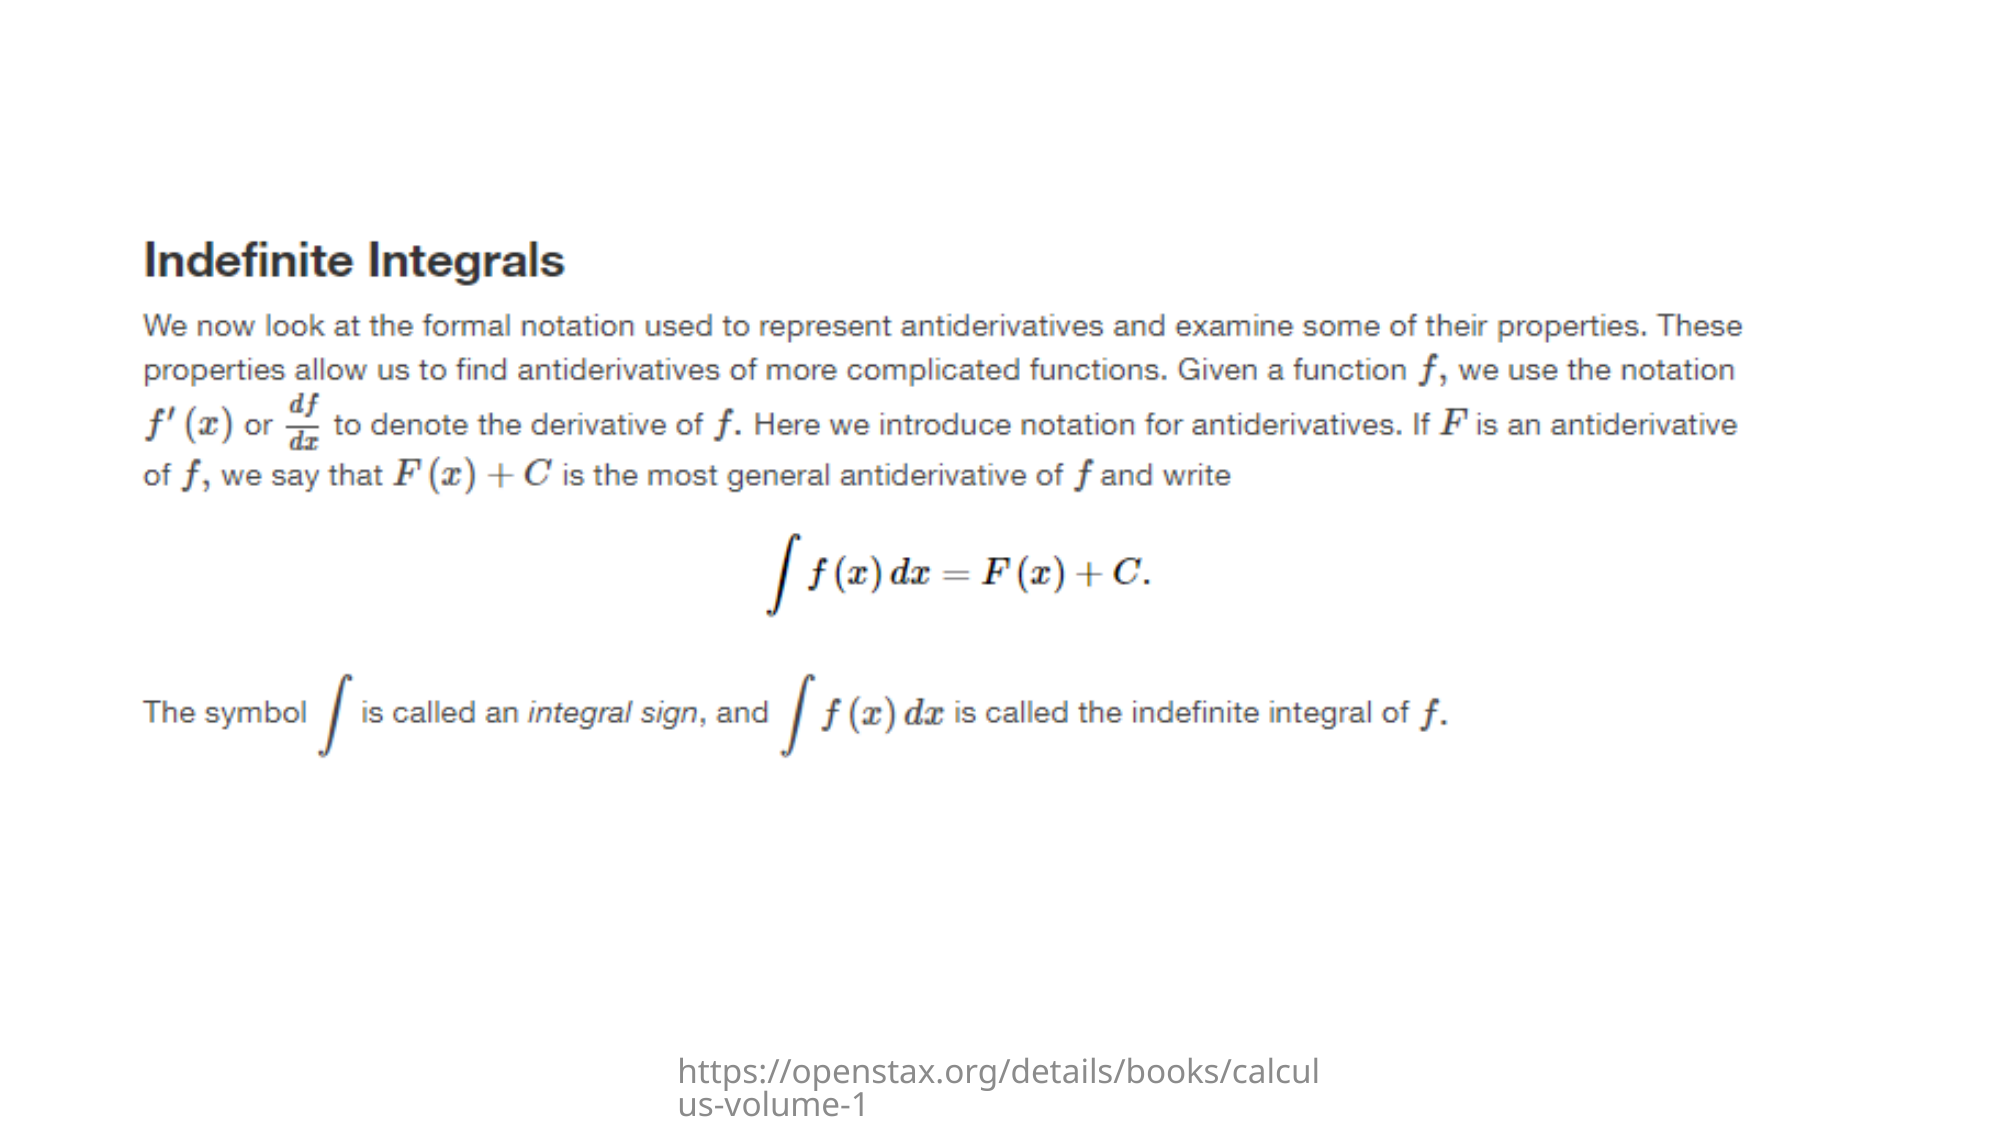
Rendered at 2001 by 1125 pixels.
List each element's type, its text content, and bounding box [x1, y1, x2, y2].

footer https://openstax.org/details/books/calculus-volume-1 [662, 1042, 1338, 1103]
picture [113, 209, 1784, 789]
